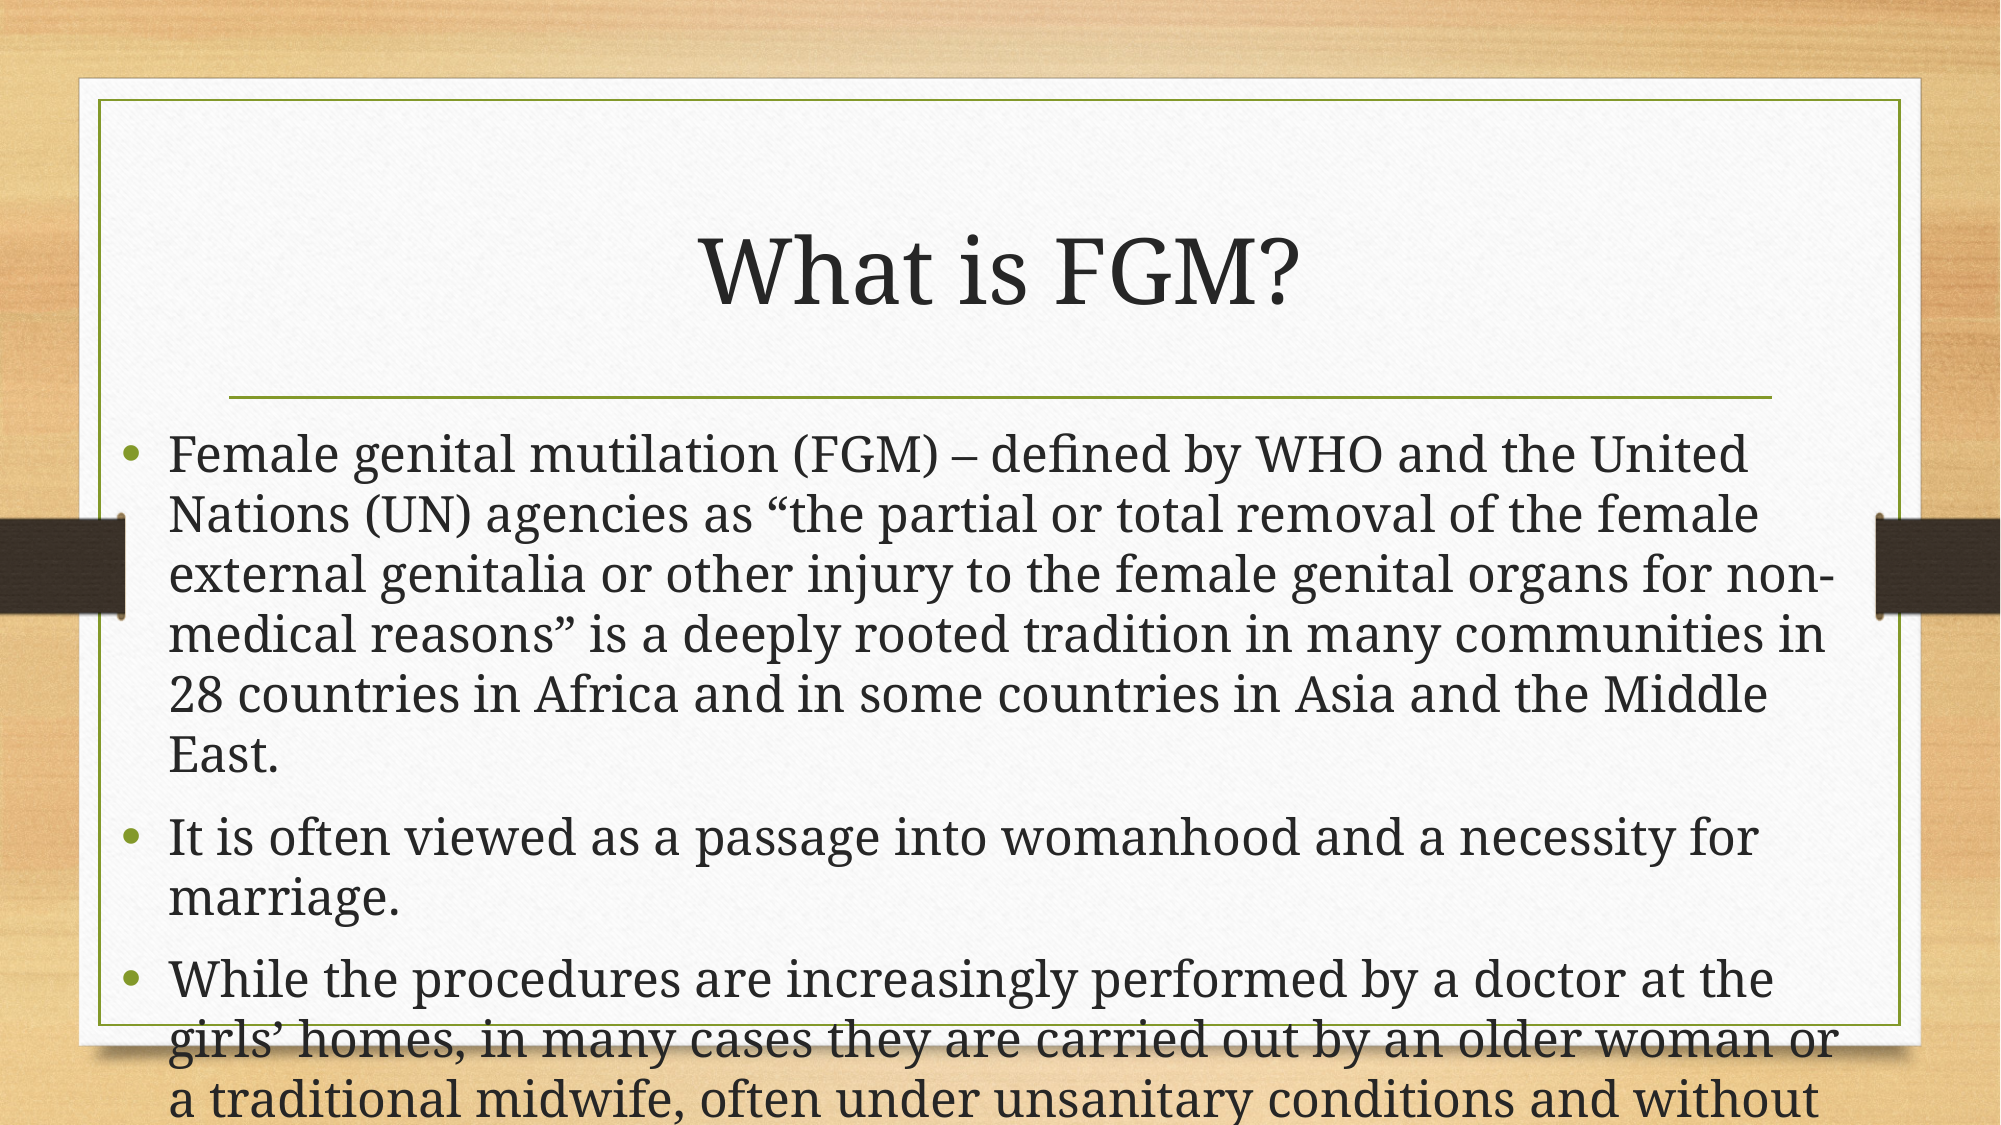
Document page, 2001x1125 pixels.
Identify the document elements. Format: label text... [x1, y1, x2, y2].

title What is FGM? [212, 161, 1788, 375]
list Female genital mutilation (FGM) – defined by WHO and the United Nations (UN) agencies as “the partial or total removal of the female external genitalia or other injury to the female genital organs for non-medical reasons” is a deeply rooted tradition in many communities in 28 countries in Africa and in some countries in Asia and the Middle East. It is often viewed as a passage into womanhood and a necessity for marriage. While the procedures are increasingly performed by a doctor at the girls’ homes, in many cases they are carried out by an older woman or a traditional midwife, often under unsanitary conditions and without anesthetic. [106, 415, 1894, 1125]
picture [0, 0, 2001, 1125]
